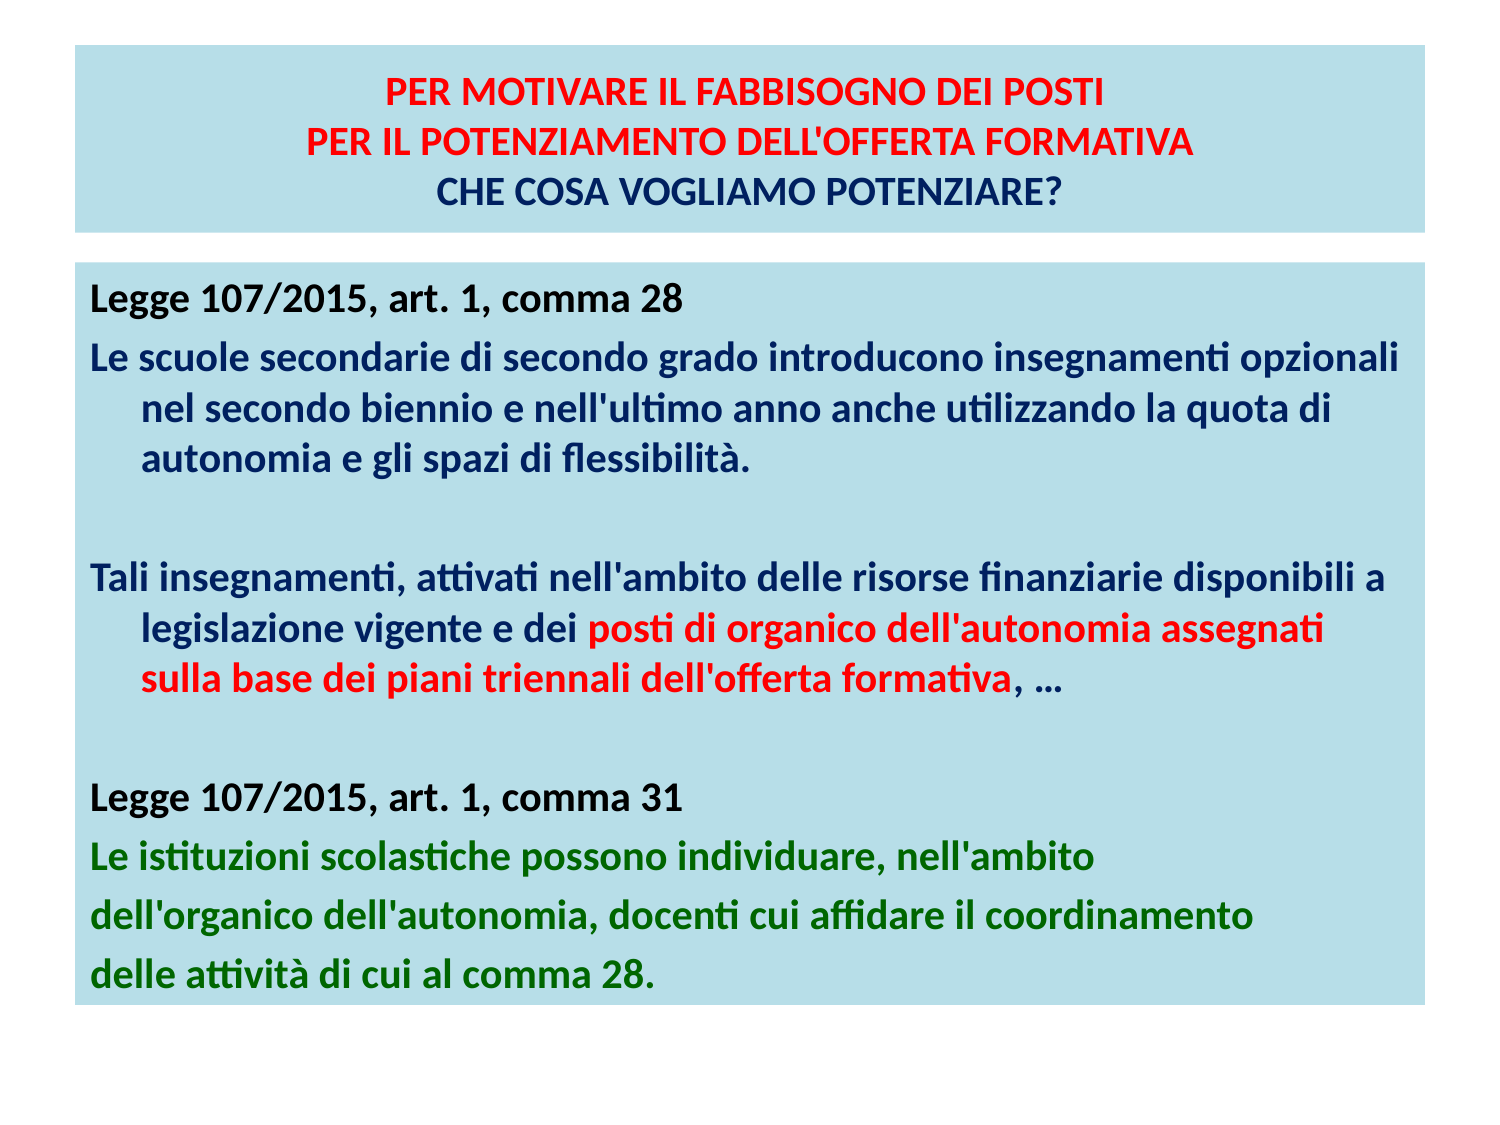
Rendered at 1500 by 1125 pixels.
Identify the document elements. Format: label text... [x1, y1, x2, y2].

list Legge 107/2015, art. 1, comma 28 Le scuole secondarie di secondo grado introducono insegnamenti opzionali nel secondo biennio e nell'ultimo anno anche utilizzando la quota di autonomia e gli spazi di flessibilità. Tali insegnamenti, attivati nell'ambito delle risorse finanziarie disponibili a legislazione vigente e dei posti di organico dell'autonomia assegnati sulla base dei piani triennali dell'offerta formativa, … Legge 107/2015, art. 1, comma 31 Le istituzioni scolastiche possono individuare, nell'ambito dell'organico dell'autonomia, docenti cui affidare il coordinamento delle attività di cui al comma 28. [75, 262, 1425, 1005]
title PER MOTIVARE IL FABBISOGNO DEI POSTI PER IL POTENZIAMENTO DELL'OFFERTA FORMATIVA CHE COSA VOGLIAMO POTENZIARE? [75, 45, 1425, 233]
